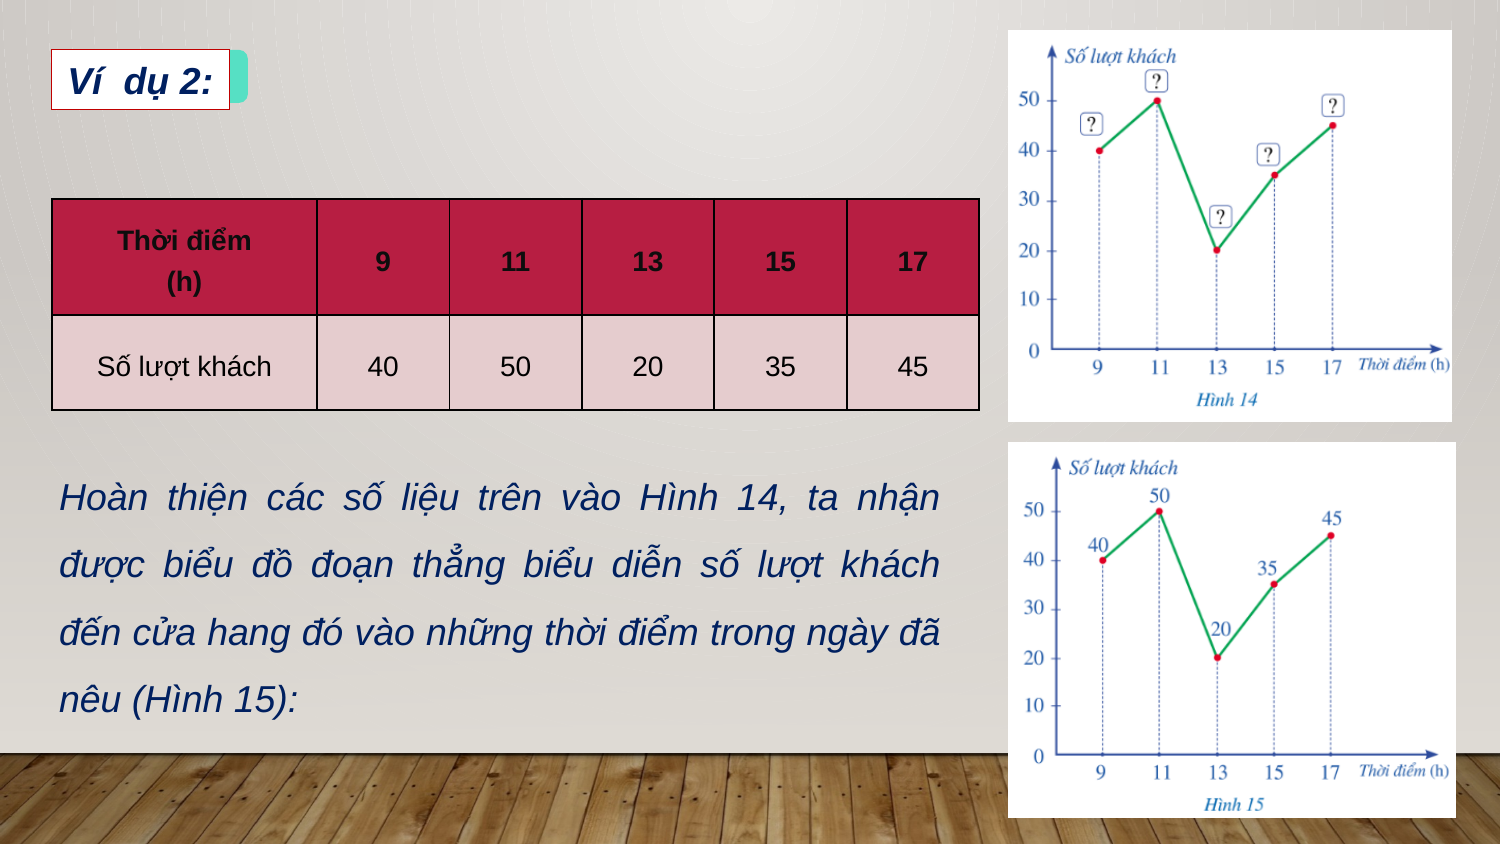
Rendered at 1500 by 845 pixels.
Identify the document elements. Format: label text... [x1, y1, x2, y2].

table_header 9 [318, 200, 449, 314]
table_cell 50 [450, 316, 581, 409]
picture [0, 442, 1500, 844]
picture [1008, 30, 1453, 423]
table_cell 35 [715, 316, 846, 409]
text_box Hoàn thiện các số liệu trên vào Hình 14, ta nhận được biểu đồ đoạn thẳng biểu diễn số lượt khách đến cửa hang đó vào những thời điểm trong ngày đã nêu (Hình 15): [44, 442, 956, 728]
table_header 15 [715, 200, 846, 314]
table_header 11 [450, 200, 581, 314]
table_cell 40 [318, 316, 449, 409]
table_cell 45 [848, 316, 978, 409]
text_box Ví dụ 2: [51, 49, 230, 110]
table_header 17 [848, 200, 978, 314]
table_cell 20 [583, 316, 713, 409]
table_cell Số lượt khách [53, 316, 316, 409]
table_header 13 [583, 200, 713, 314]
table_header Thời điểm (h) [53, 200, 316, 314]
text_box [77, 48, 250, 105]
